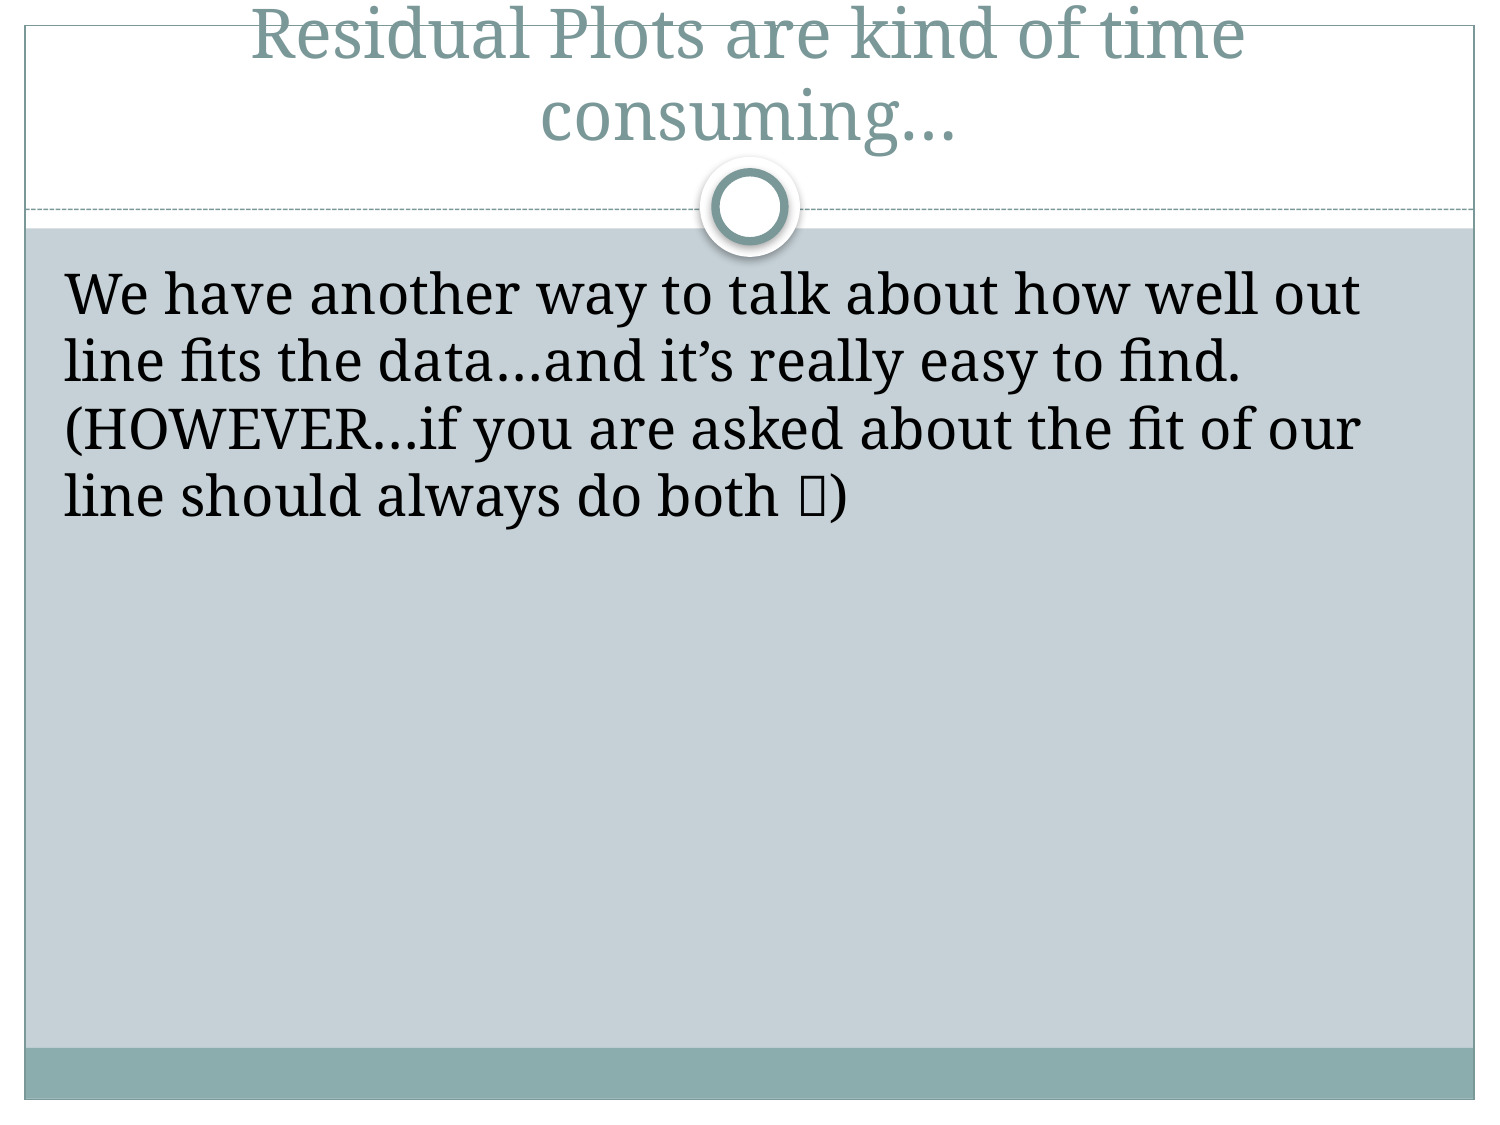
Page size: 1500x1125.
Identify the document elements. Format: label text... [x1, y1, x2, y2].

list We have another way to talk about how well out line fits the data…and it’s really easy to find. (HOWEVER…if you are asked about the fit of our line should always do both ) [49, 250, 1445, 1001]
title Residual Plots are kind of time consuming… [49, 37, 1450, 162]
